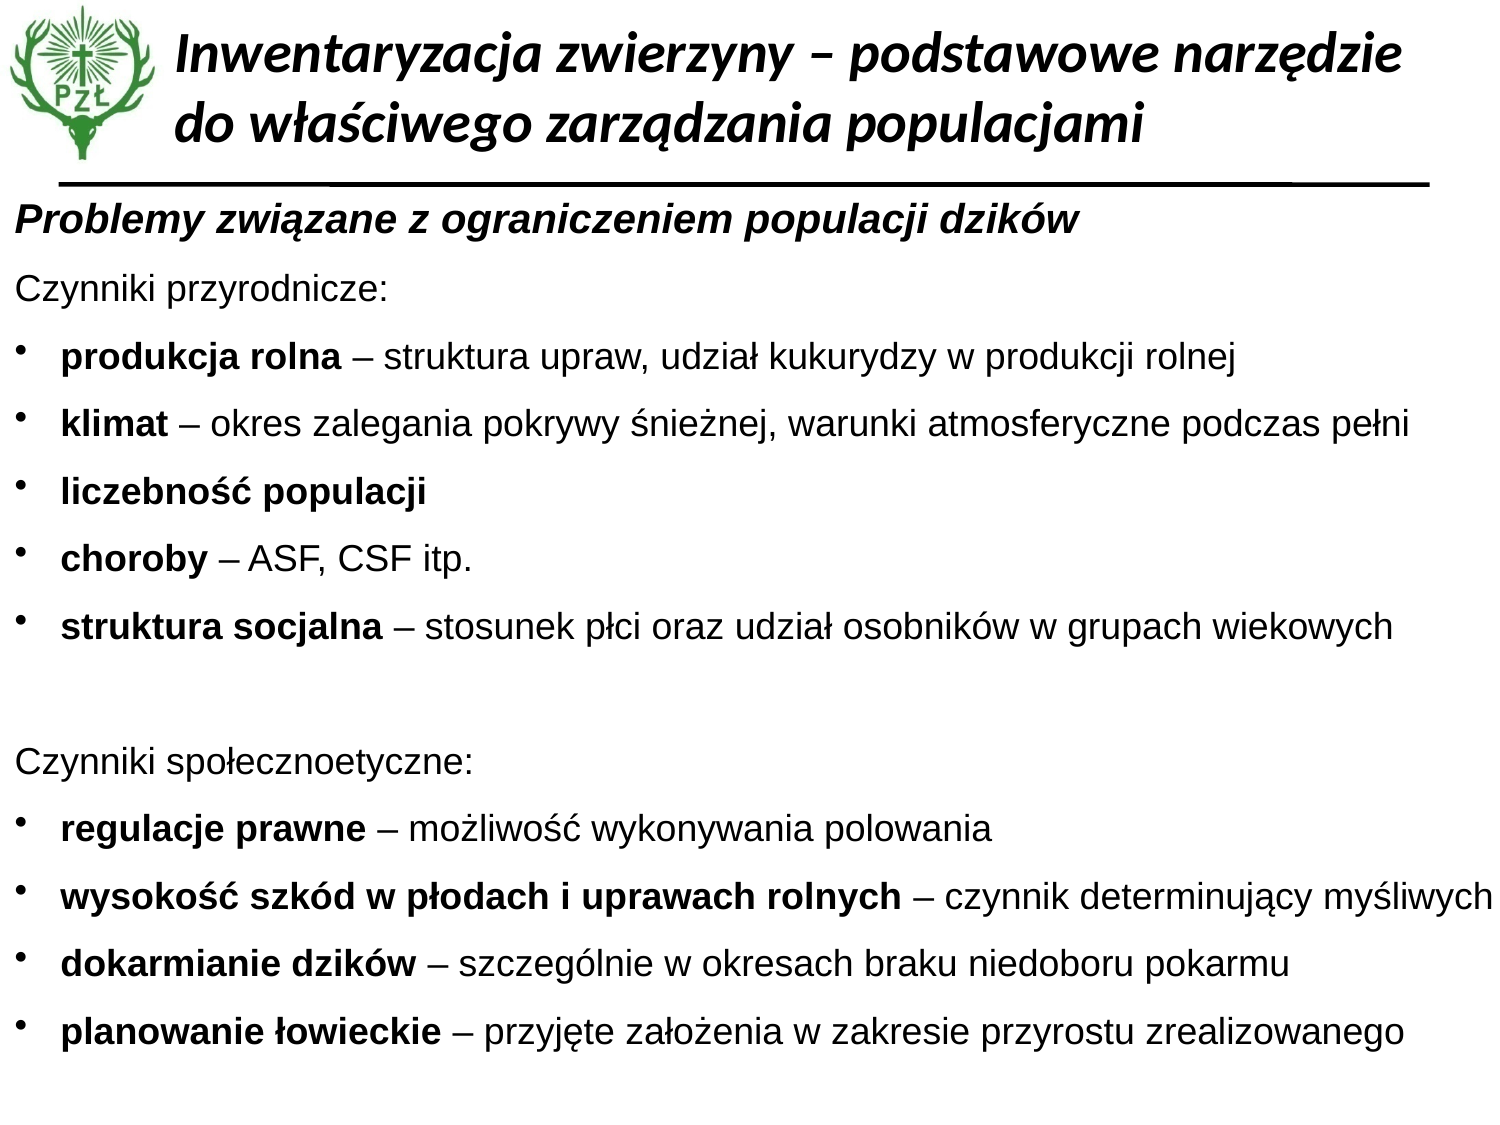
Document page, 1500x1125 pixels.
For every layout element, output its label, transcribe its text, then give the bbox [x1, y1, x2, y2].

text_box Problemy związane z ograniczeniem populacji dzików Czynniki przyrodnicze: produkcja rolna – struktura upraw, udział kukurydzy w produkcji rolnej klimat – okres zalegania pokrywy śnieżnej, warunki atmosferyczne podczas pełni liczebność populacji choroby – ASF, CSF itp. struktura socjalna – stosunek płci oraz udział osobników w grupach wiekowych Czynniki społecznoetyczne: regulacje prawne – możliwość wykonywania polowania wysokość szkód w płodach i uprawach rolnych – czynnik determinujący myśliwych dokarmianie dzików – szczególnie w okresach braku niedoboru pokarmu planowanie łowieckie – przyjęte założenia w zakresie przyrostu zrealizowanego [0, 184, 1500, 1060]
text_box Inwentaryzacja zwierzyny – podstawowe narzędzie do właściwego zarządzania populacjami [170, 7, 1466, 162]
picture [0, 0, 166, 166]
